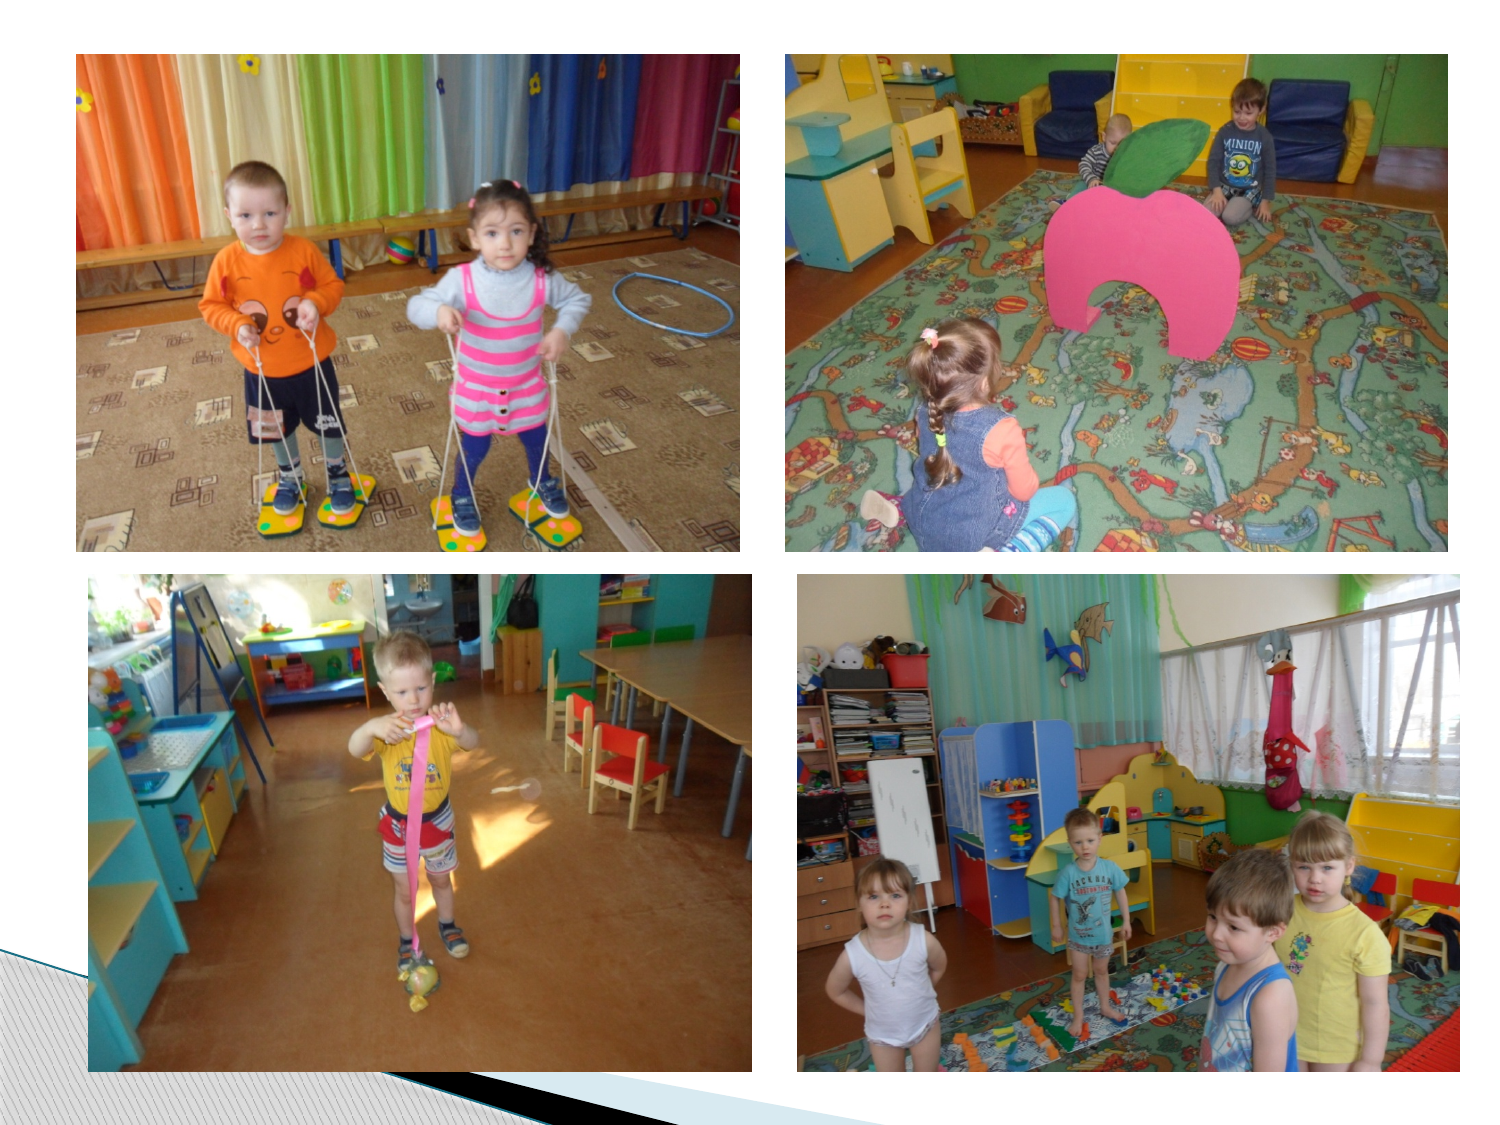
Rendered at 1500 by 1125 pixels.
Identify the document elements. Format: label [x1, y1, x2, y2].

picture [796, 574, 1461, 1072]
picture [76, 54, 740, 552]
picture [785, 54, 1449, 552]
picture [88, 573, 752, 1072]
